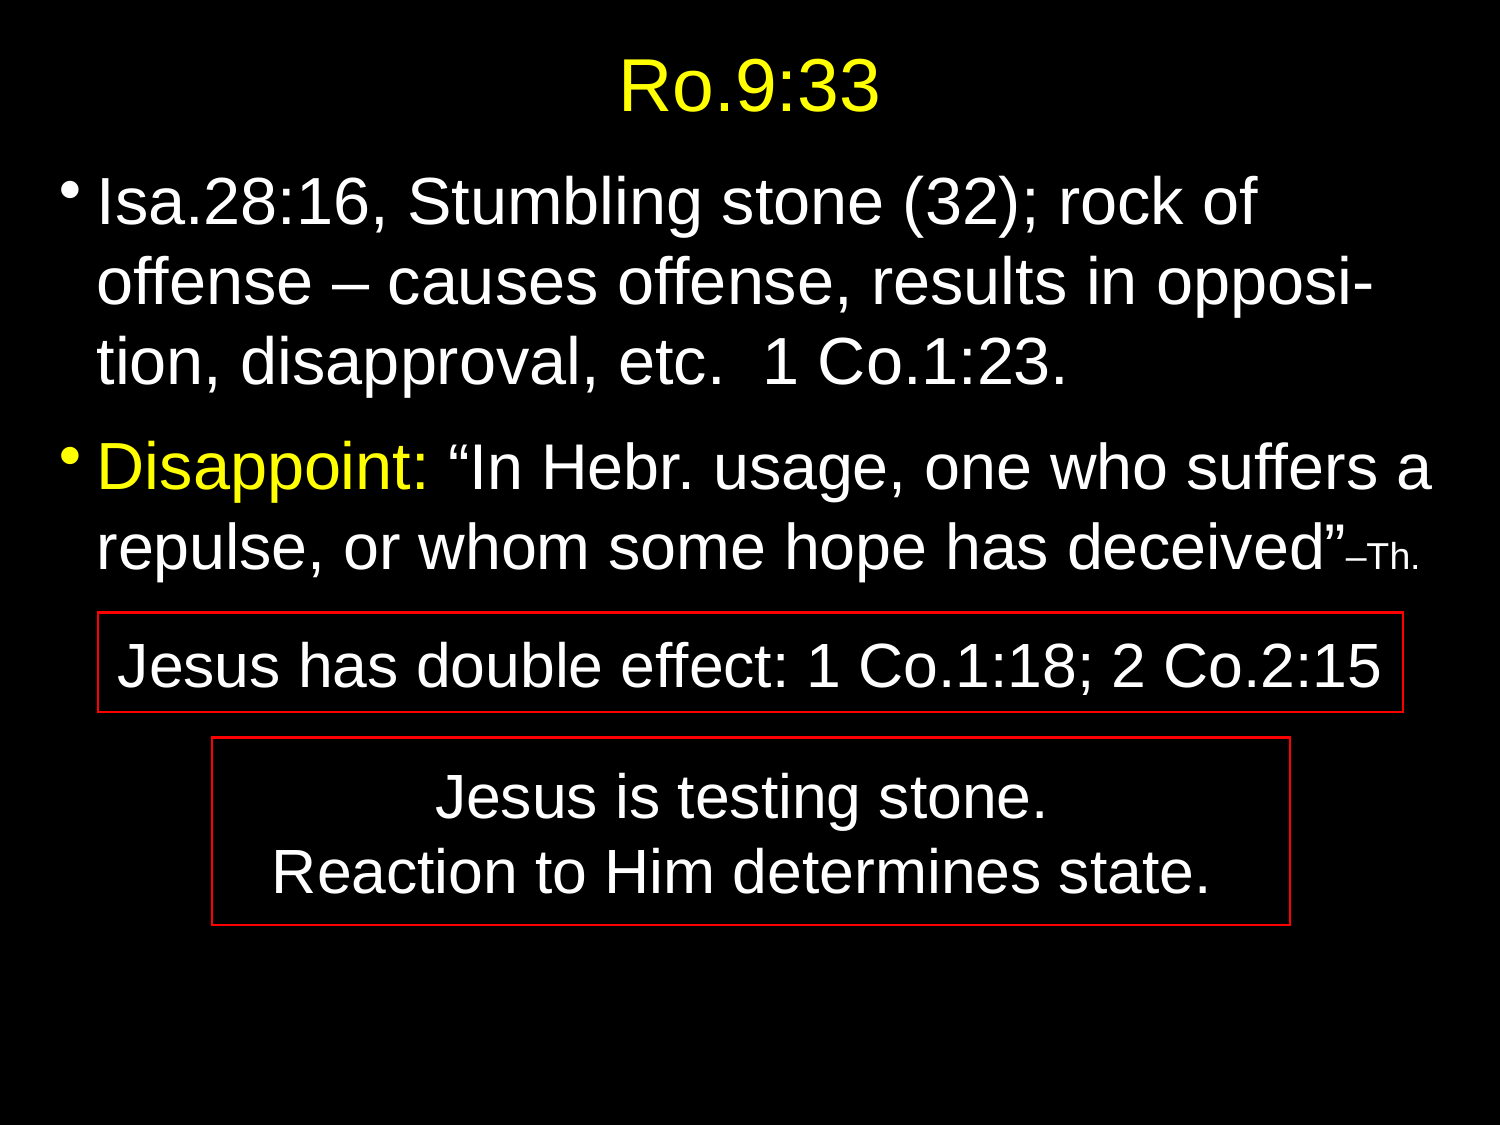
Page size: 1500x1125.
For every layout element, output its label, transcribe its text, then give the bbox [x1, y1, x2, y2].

list Isa.28:16, Stumbling stone (32); rock of offense – causes offense, results in opposi-tion, disapproval, etc. 1 Co.1:23. Disappoint: “In Hebr. usage, one who suffers a repulse, or whom some hope has deceived”–Th. [43, 149, 1457, 1063]
text_box Jesus has double effect: 1 Co.1:18; 2 Co.2:15 [97, 611, 1404, 713]
text_box Jesus is testing stone. Reaction to Him determines state. [211, 736, 1291, 926]
title Ro.9:33 [75, 12, 1425, 149]
